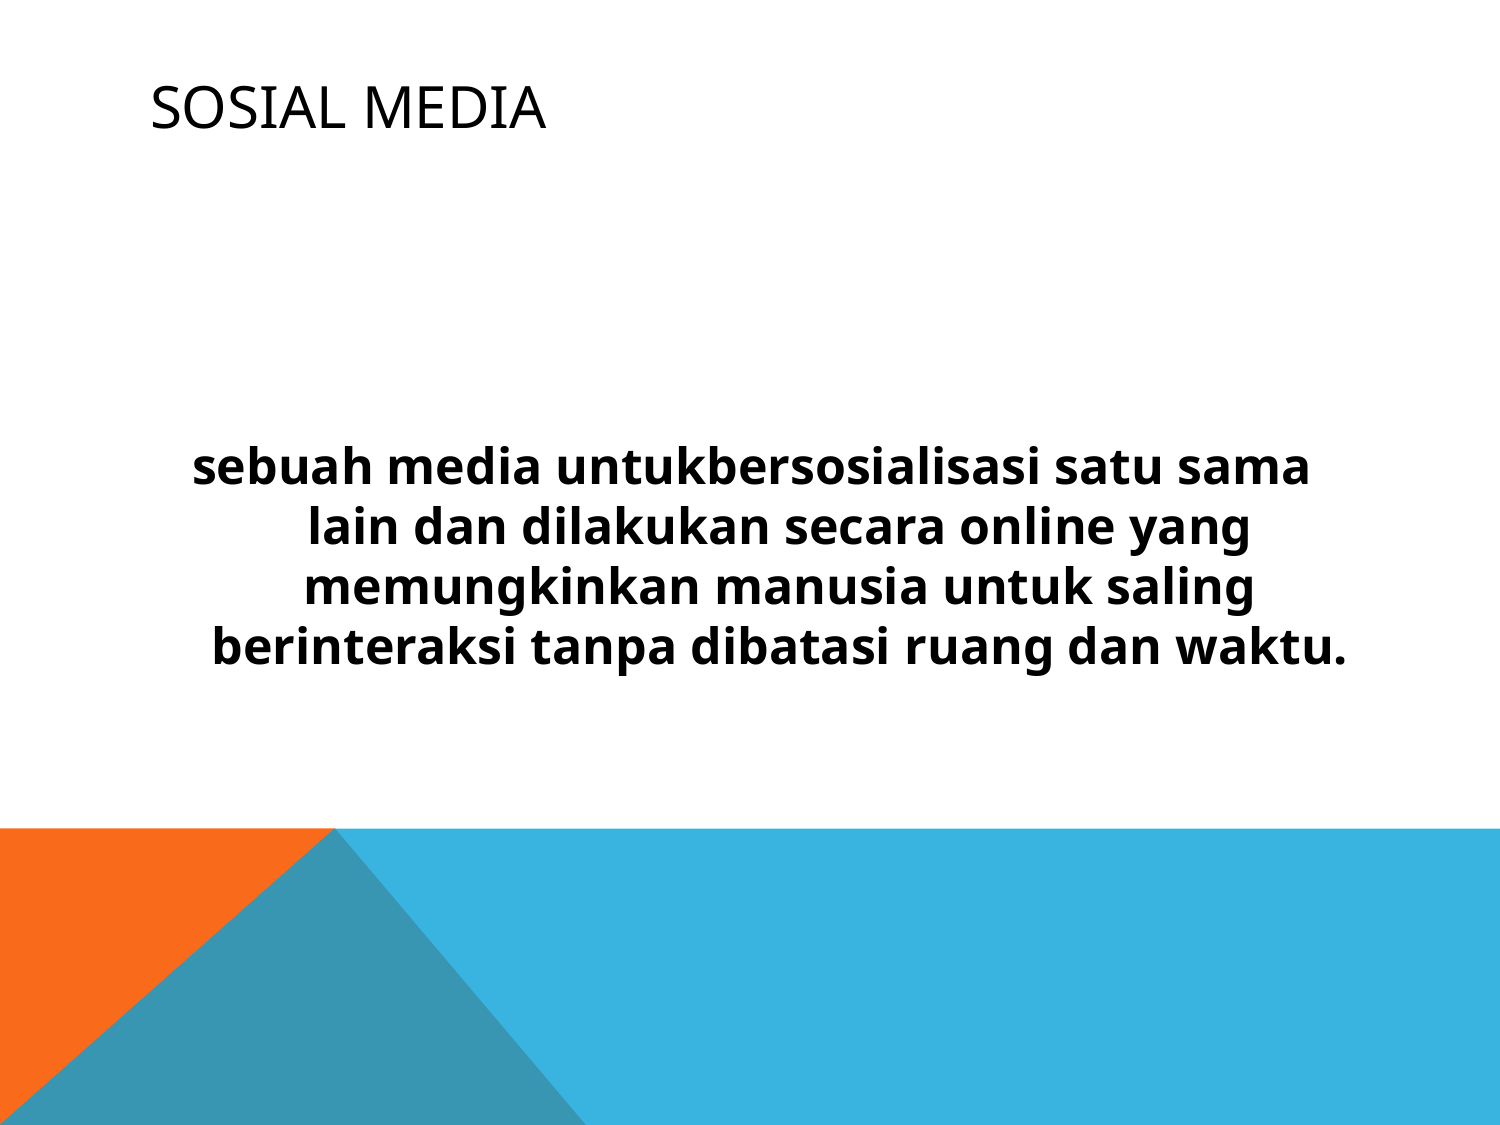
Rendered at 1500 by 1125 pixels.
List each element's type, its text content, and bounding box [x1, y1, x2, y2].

list sebuah media untukbersosialisasi satu sama lain dan dilakukan secara online yang memungkinkan manusia untuk saling berinteraksi tanpa dibatasi ruang dan waktu. [135, 180, 1369, 768]
title Sosial media [135, 60, 1369, 150]
